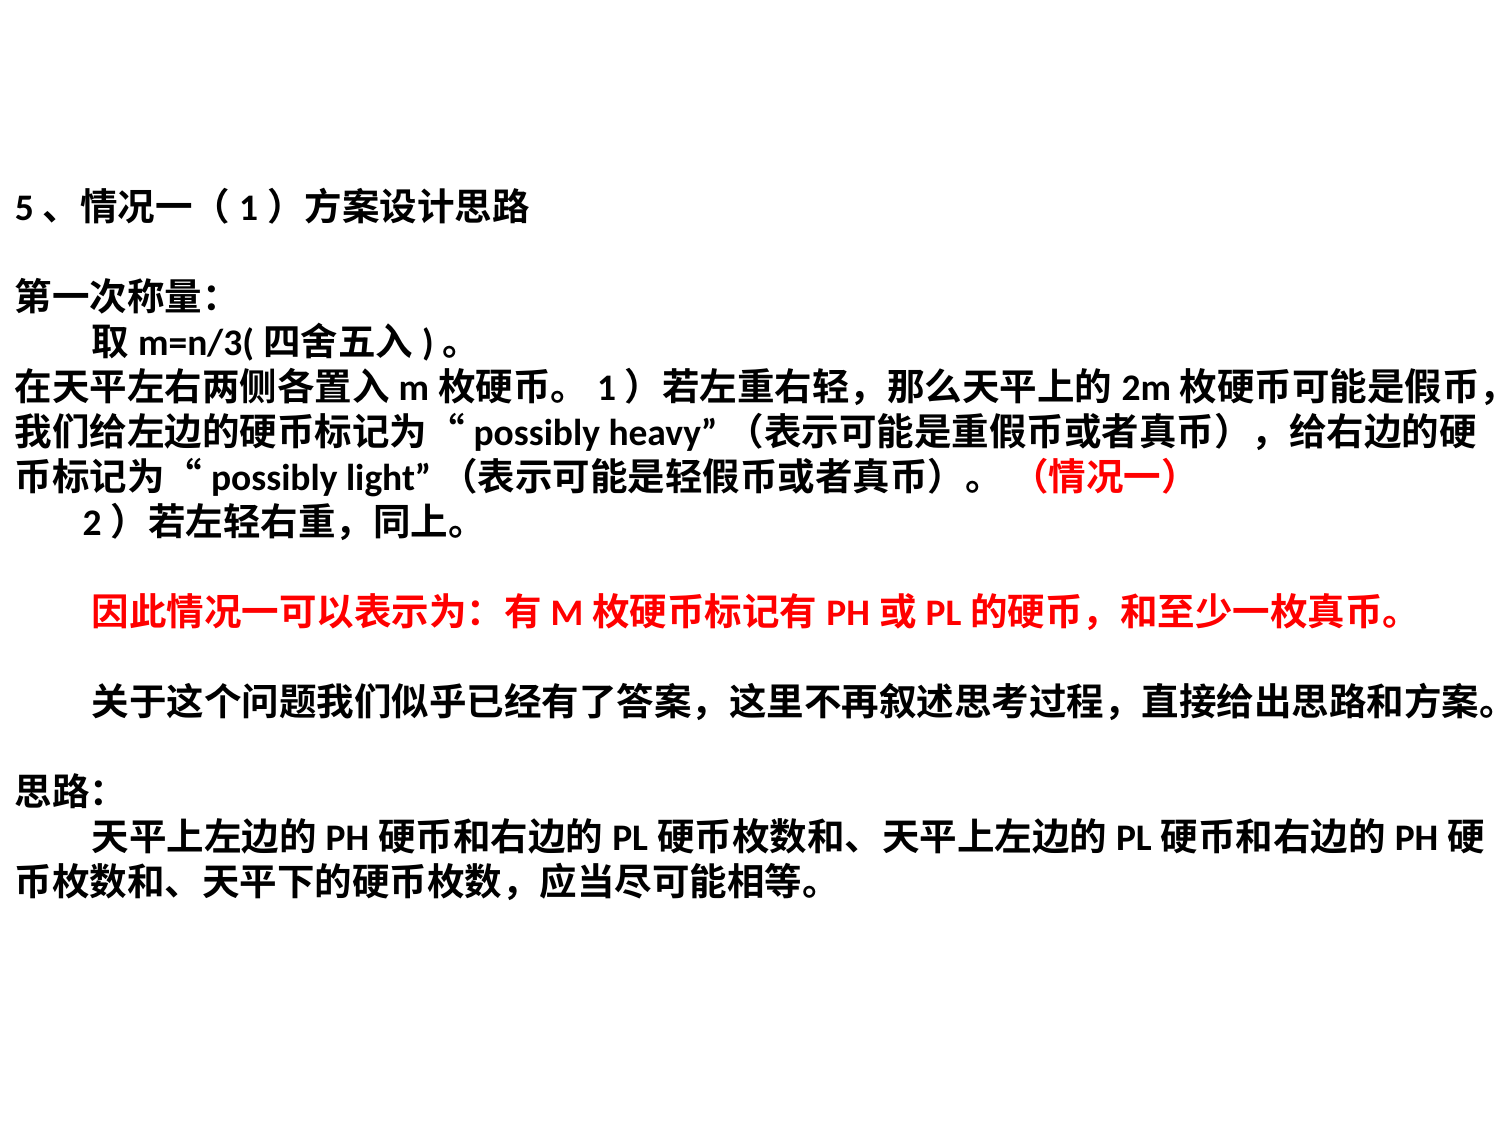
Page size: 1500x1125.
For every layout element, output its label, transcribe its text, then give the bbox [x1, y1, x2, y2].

text_box 5、情况一（1）方案设计思路 第一次称量： 取m=n/3(四舍五入)。 在天平左右两侧各置入m枚硬币。1）若左重右轻，那么天平上的2m枚硬币可能是假币，我们给左边的硬币标记为“possibly heavy”（表示可能是重假币或者真币），给右边的硬币标记为“possibly light”（表示可能是轻假币或者真币）。 （情况一） 2）若左轻右重，同上。 因此情况一可以表示为：有M枚硬币标记有PH或PL的硬币，和至少一枚真币。 关于这个问题我们似乎已经有了答案，这里不再叙述思考过程，直接给出思路和方案。 思路： 天平上左边的PH硬币和右边的PL硬币枚数和、天平上左边的PL硬币和右边的PH硬币枚数和、天平下的硬币枚数，应当尽可能相等。 [0, 175, 1500, 1001]
